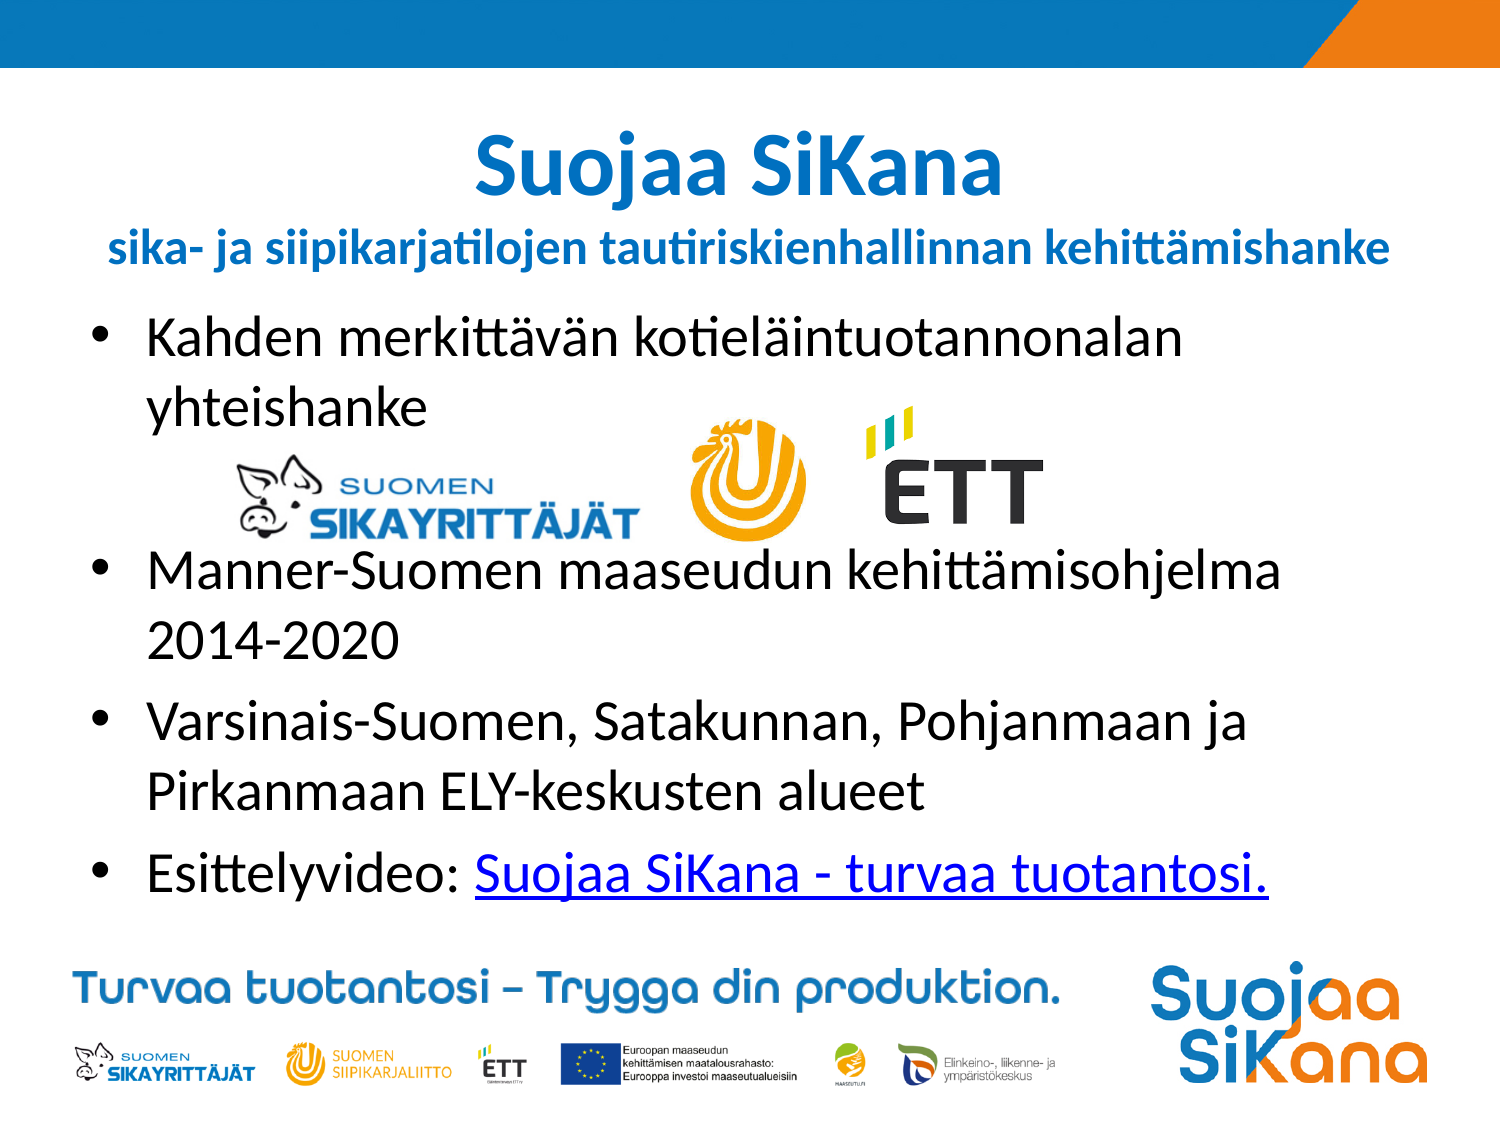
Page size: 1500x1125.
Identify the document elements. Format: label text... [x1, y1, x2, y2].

list Kahden merkittävän kotieläintuotannonalan yhteishanke Manner-Suomen maaseudun kehittämisohjelma 2014-2020 Varsinais-Suomen, Satakunnan, Pohjanmaan ja Pirkanmaan ELY-keskusten alueet Esittelyvideo: Suojaa SiKana - turvaa tuotantosi. [75, 290, 1425, 941]
picture [841, 381, 1067, 548]
picture [1151, 961, 1427, 1083]
title Suojaa SiKana sika- ja siipikarjatilojen tautiriskienhallinnan kehittämishanke [75, 95, 1425, 290]
picture [64, 1037, 1055, 1090]
picture [0, 0, 1500, 68]
picture [680, 411, 816, 548]
picture [53, 957, 1117, 1017]
picture [229, 444, 646, 548]
